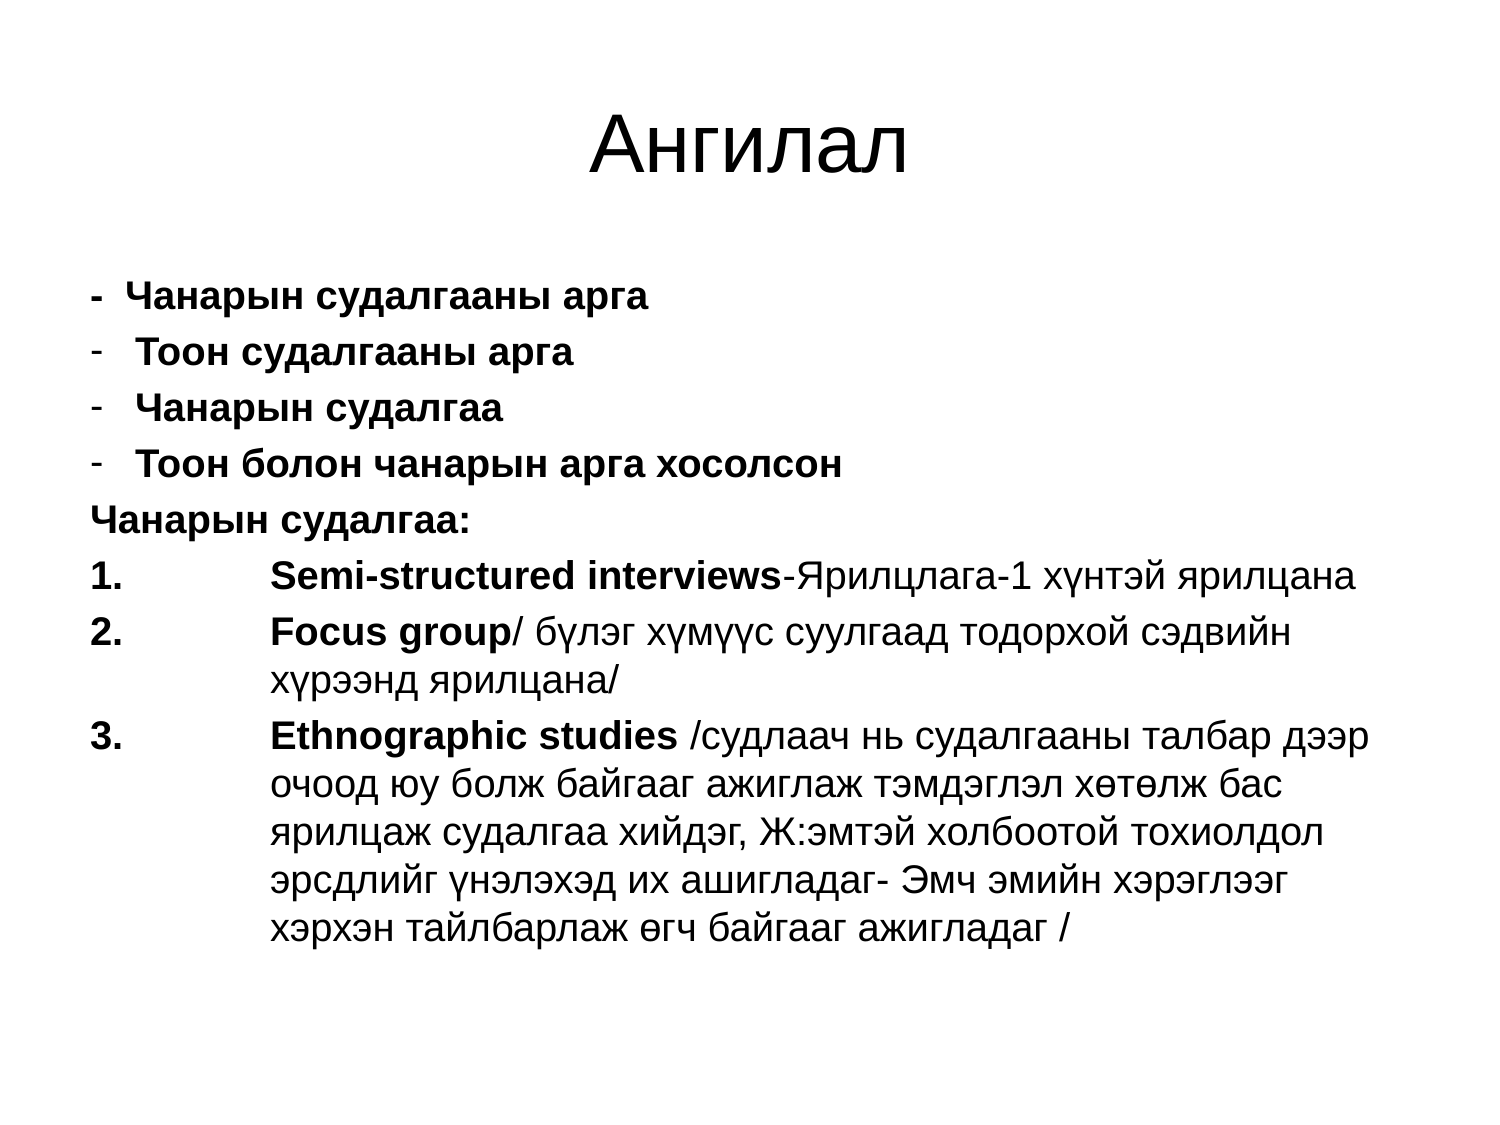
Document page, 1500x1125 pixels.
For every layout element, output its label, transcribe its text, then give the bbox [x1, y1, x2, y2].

list - Чанарын судалгааны арга Тоон судалгааны арга Чанарын судалгаа Тоон болон чанарын арга хосолсон Чанарын судалгаа: Semi-structured interviews-Ярилцлага-1 хүнтэй ярилцана Focus group/ бүлэг хүмүүс суулгаад тодорхой сэдвийн хүрээнд ярилцана/ Ethnographic studies /судлаач нь судалгааны талбар дээр очоод юу болж байгааг ажиглаж тэмдэглэл хөтөлж бас ярилцаж судалгаа хийдэг, Ж:эмтэй холбоотой тохиолдол эрсдлийг үнэлэхэд их ашигладаг- Эмч эмийн хэрэглээг хэрхэн тайлбарлаж өгч байгааг ажигладаг / [75, 262, 1425, 1005]
title Ангилал [75, 45, 1425, 233]
